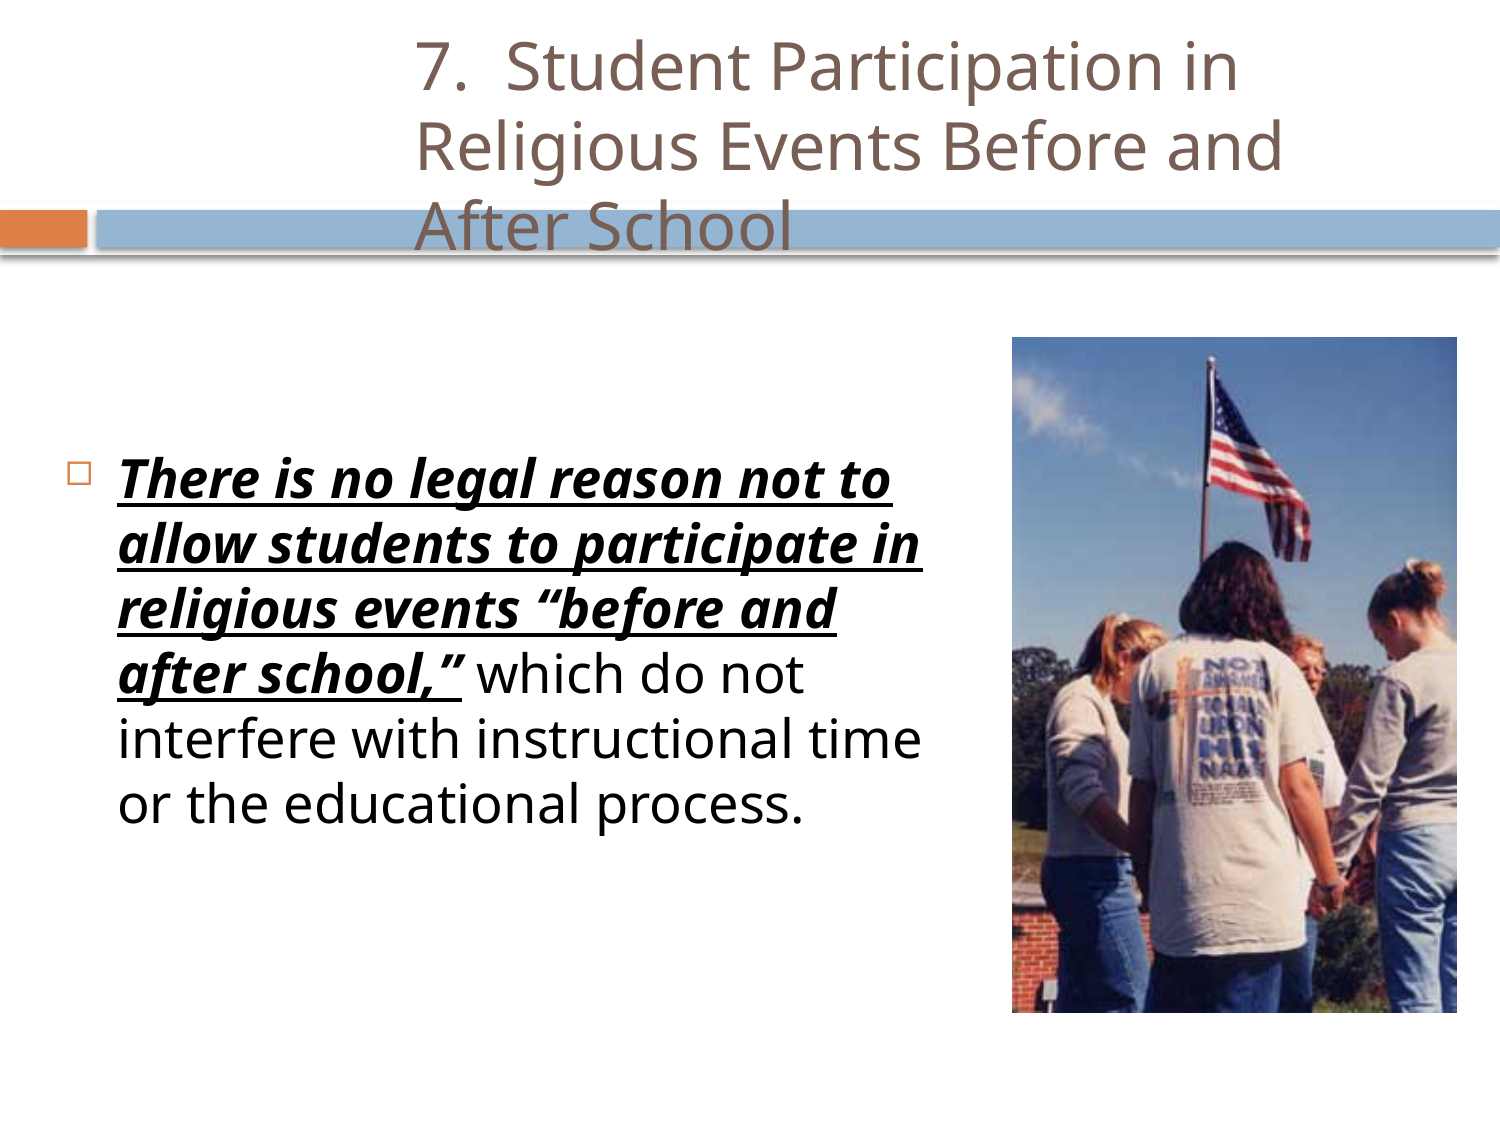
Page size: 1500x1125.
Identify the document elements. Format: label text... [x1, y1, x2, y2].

title 7. Student Participation in Religious Events Before and After School [399, 0, 1450, 288]
picture [1012, 337, 1458, 1013]
list There is no legal reason not to allow students to participate in religious events “before and after school,” which do not interfere with instructional time or the educational process. [50, 437, 975, 1063]
